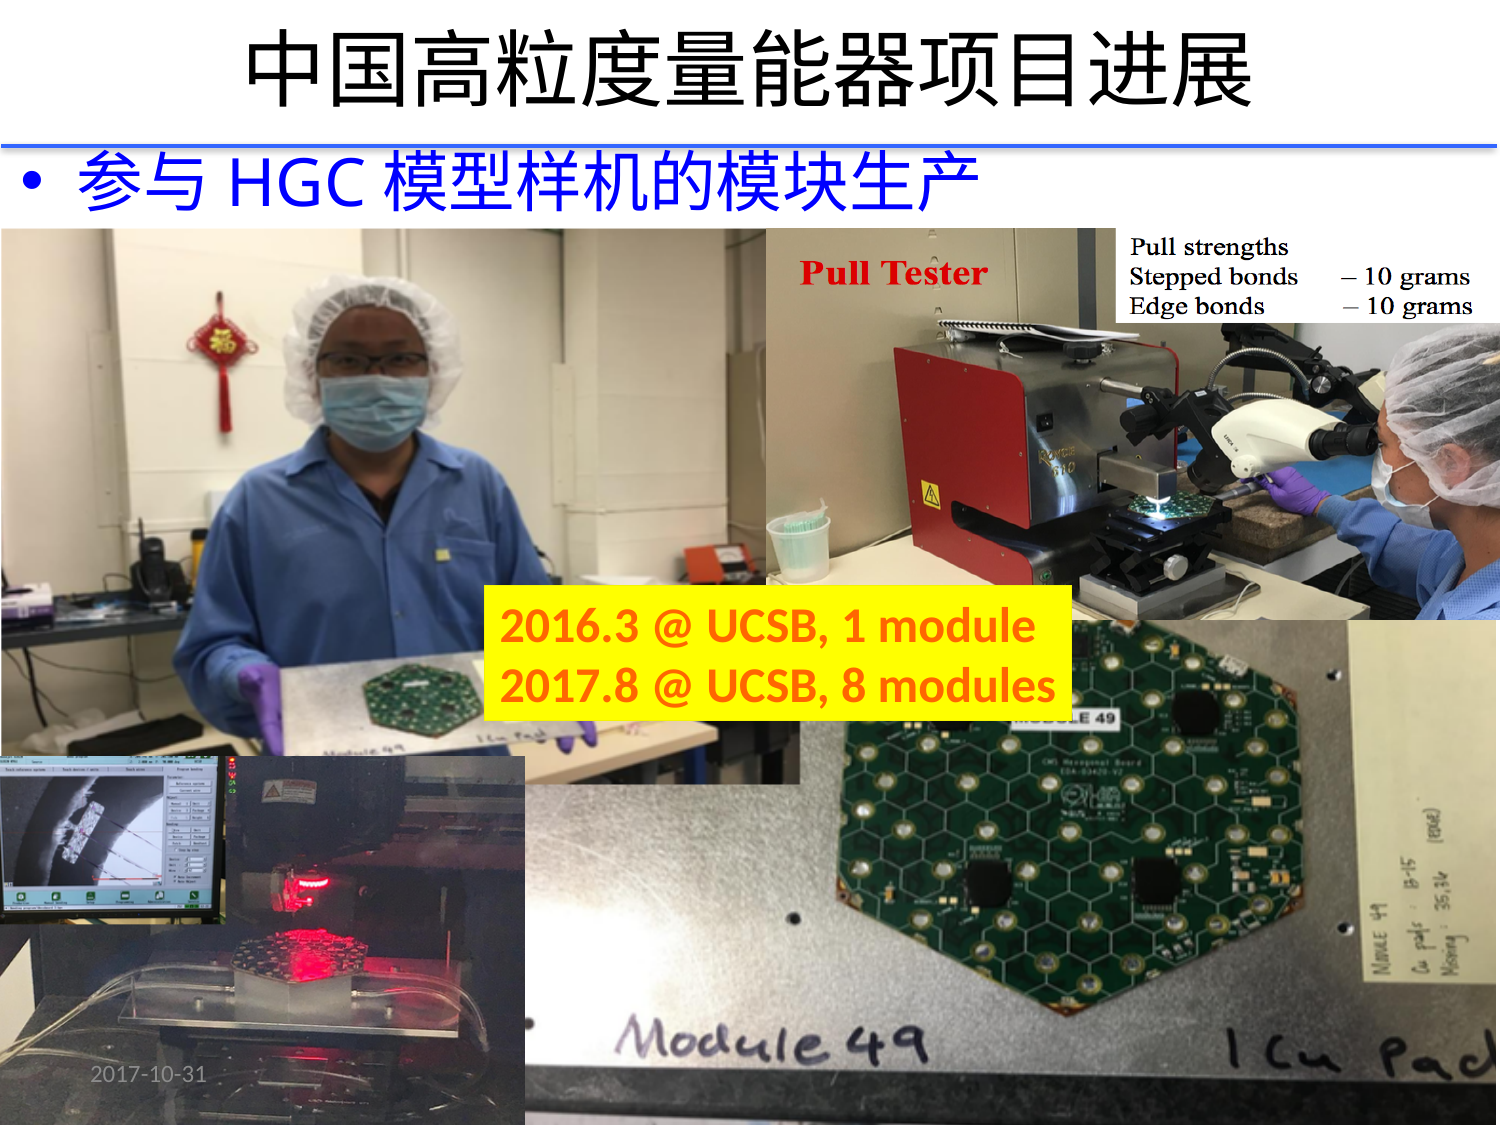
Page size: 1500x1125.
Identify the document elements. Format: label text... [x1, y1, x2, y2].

picture [0, 222, 1500, 1125]
title 中国高粒度量能器项目进展 [1, 8, 1496, 126]
list 参与HGC模型样机的模块生产 [5, 132, 1496, 222]
